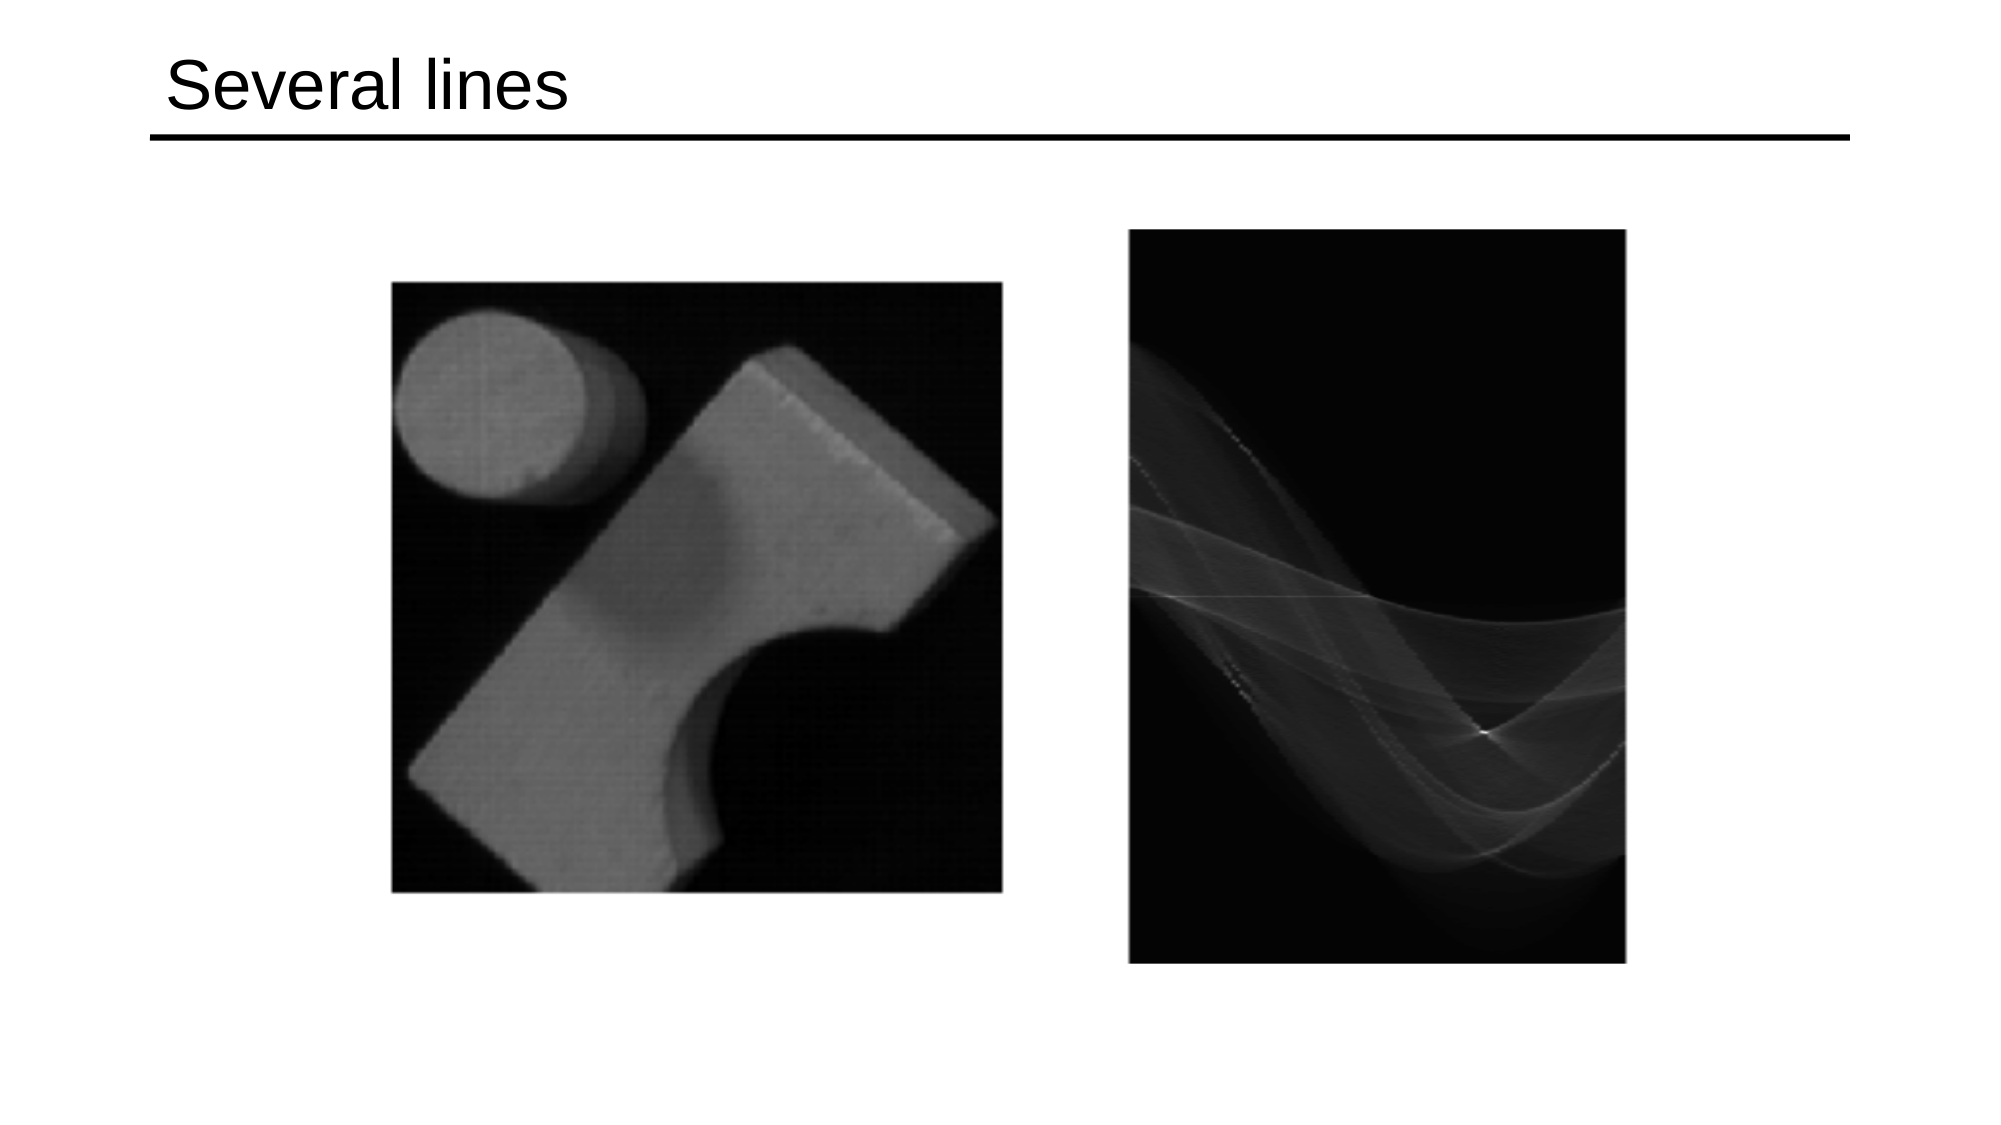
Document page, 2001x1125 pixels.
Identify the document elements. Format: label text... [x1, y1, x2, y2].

picture [1095, 215, 1663, 978]
picture [362, 249, 1038, 926]
title Several lines [149, 12, 1851, 151]
